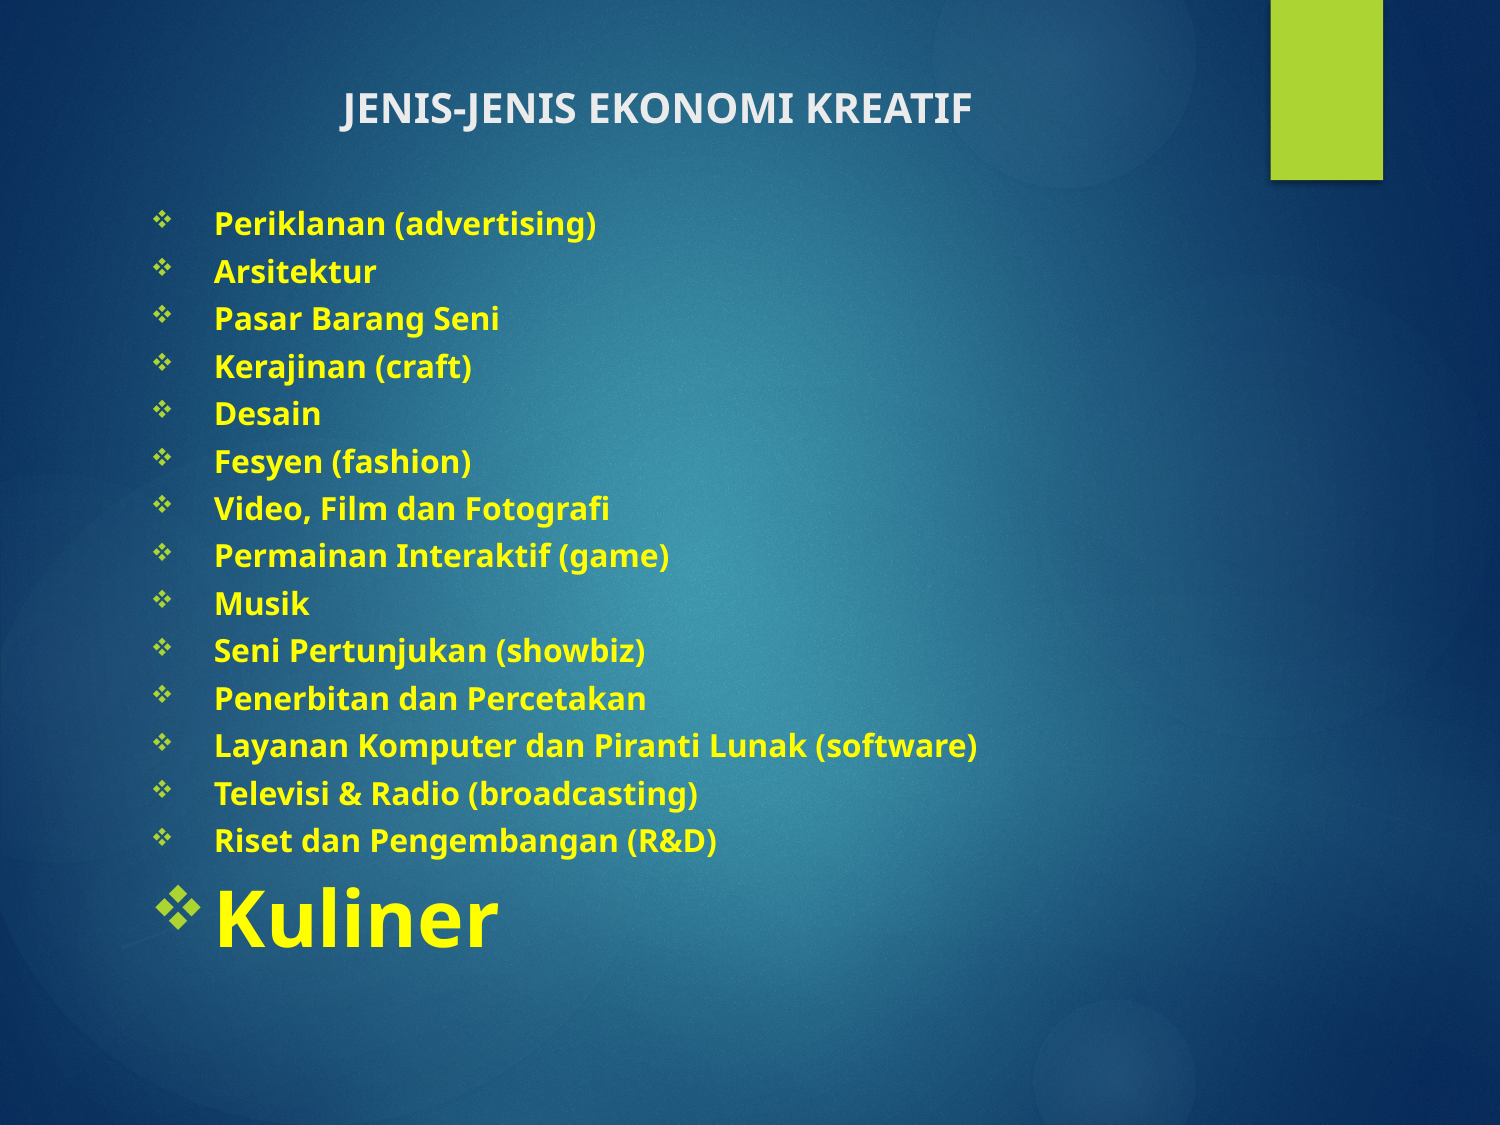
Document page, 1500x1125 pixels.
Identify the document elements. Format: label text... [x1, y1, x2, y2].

title JENIS-JENIS EKONOMI KREATIF [79, 74, 1237, 161]
list Periklanan (advertising) Arsitektur Pasar Barang Seni Kerajinan (craft) Desain Fesyen (fashion) Video, Film dan Fotografi Permainan Interaktif (game) Musik Seni Pertunjukan (showbiz) Penerbitan dan Percetakan Layanan Komputer dan Piranti Lunak (software) Televisi & Radio (broadcasting) Riset dan Pengembangan (R&D) Kuliner [135, 196, 998, 1025]
